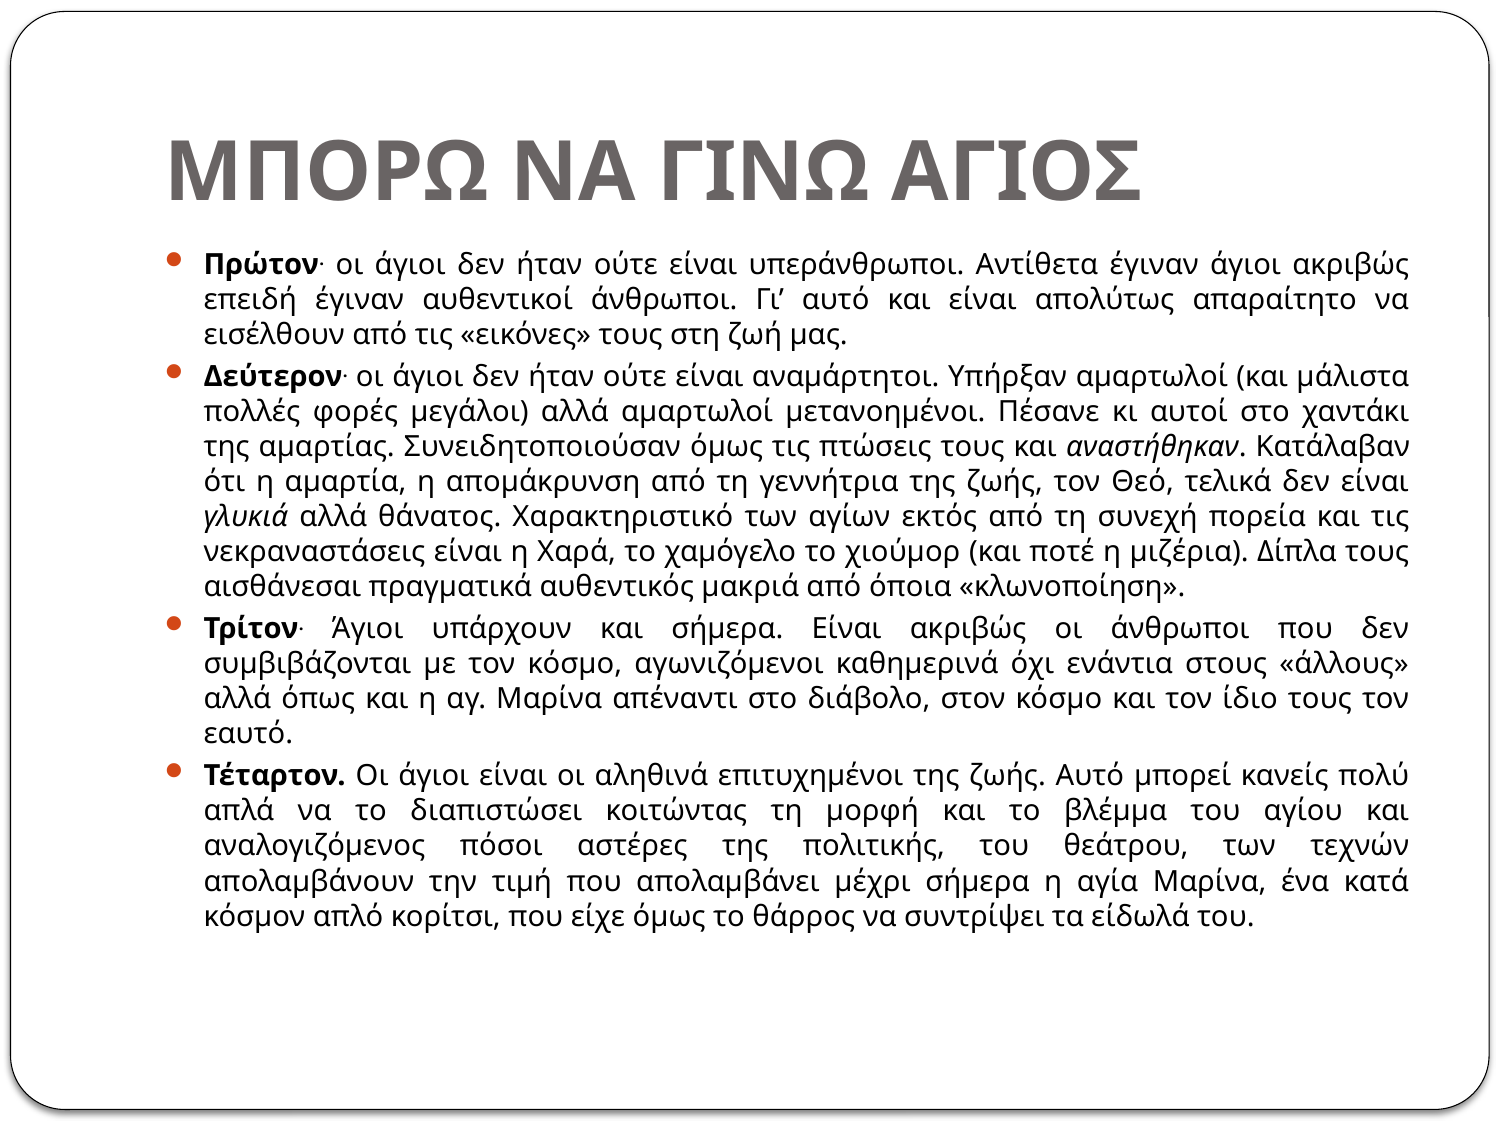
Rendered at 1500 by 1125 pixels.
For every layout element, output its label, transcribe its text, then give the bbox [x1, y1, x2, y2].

title ΜΠΟΡΩ ΝΑ ΓΙΝΩ ΑΓΙΟΣ [150, 45, 1425, 233]
list Πρώτον. οι άγιοι δεν ήταν ούτε είναι υπεράνθρωποι. Αντίθετα έγιναν άγιοι ακριβώς επειδή έγιναν αυθεντικοί άνθρωποι. Γι’ αυτό και είναι απολύτως απαραίτητο να εισέλθουν από τις «εικόνες» τους στη ζωή μας. Δεύτερον. οι άγιοι δεν ήταν ούτε είναι αναμάρτητοι. Υπήρξαν αμαρτωλοί (και μάλιστα πολλές φορές μεγάλοι) αλλά αμαρτωλοί μετανοημένοι. Πέσανε κι αυτοί στο χαντάκι της αμαρτίας. συνειδητοποιούσαν όμως τις πτώσεις τους και αναστήθηκαν. Κατάλαβαν ότι η αμαρτία, η απομάκρυνση από τη γεννήτρια της ζωής, τον Θεό, τελικά δεν είναι γλυκιά αλλά θάνατος. Χαρακτηριστικό των αγίων εκτός από τη συνεχή πορεία και τις νεκραναστάσεις είναι η Χαρά, το χαμόγελο το χιούμορ (και ποτέ η μιζέρια). Δίπλα τους αισθάνεσαι πραγματικά αυθεντικός μακριά από όποια «κλωνοποίηση». Τρίτον. Άγιοι υπάρχουν και σήμερα. Είναι ακριβώς οι άνθρωποι που δεν συμβιβάζονται με τον κόσμο, αγωνιζόμενοι καθημερινά όχι ενάντια στους «άλλους» αλλά όπως και η αγ. Μαρίνα απέναντι στο διάβολο, στον κόσμο και τον ίδιο τους τον εαυτό. Τέταρτον. Οι άγιοι είναι οι αληθινά επιτυχημένοι της ζωής. Αυτό μπορεί κανείς πολύ απλά να το διαπιστώσει κοιτώντας τη μορφή και το βλέμμα του αγίου και αναλογιζόμενος πόσοι αστέρες της πολιτικής, του θεάτρου, των τεχνών απολαμβάνουν την τιμή που απολαμβάνει μέχρι σήμερα η αγία Μαρίνα, ένα κατά κόσμον απλό κορίτσι, που είχε όμως το θάρρος να συντρίψει τα είδωλά του. [150, 237, 1425, 988]
